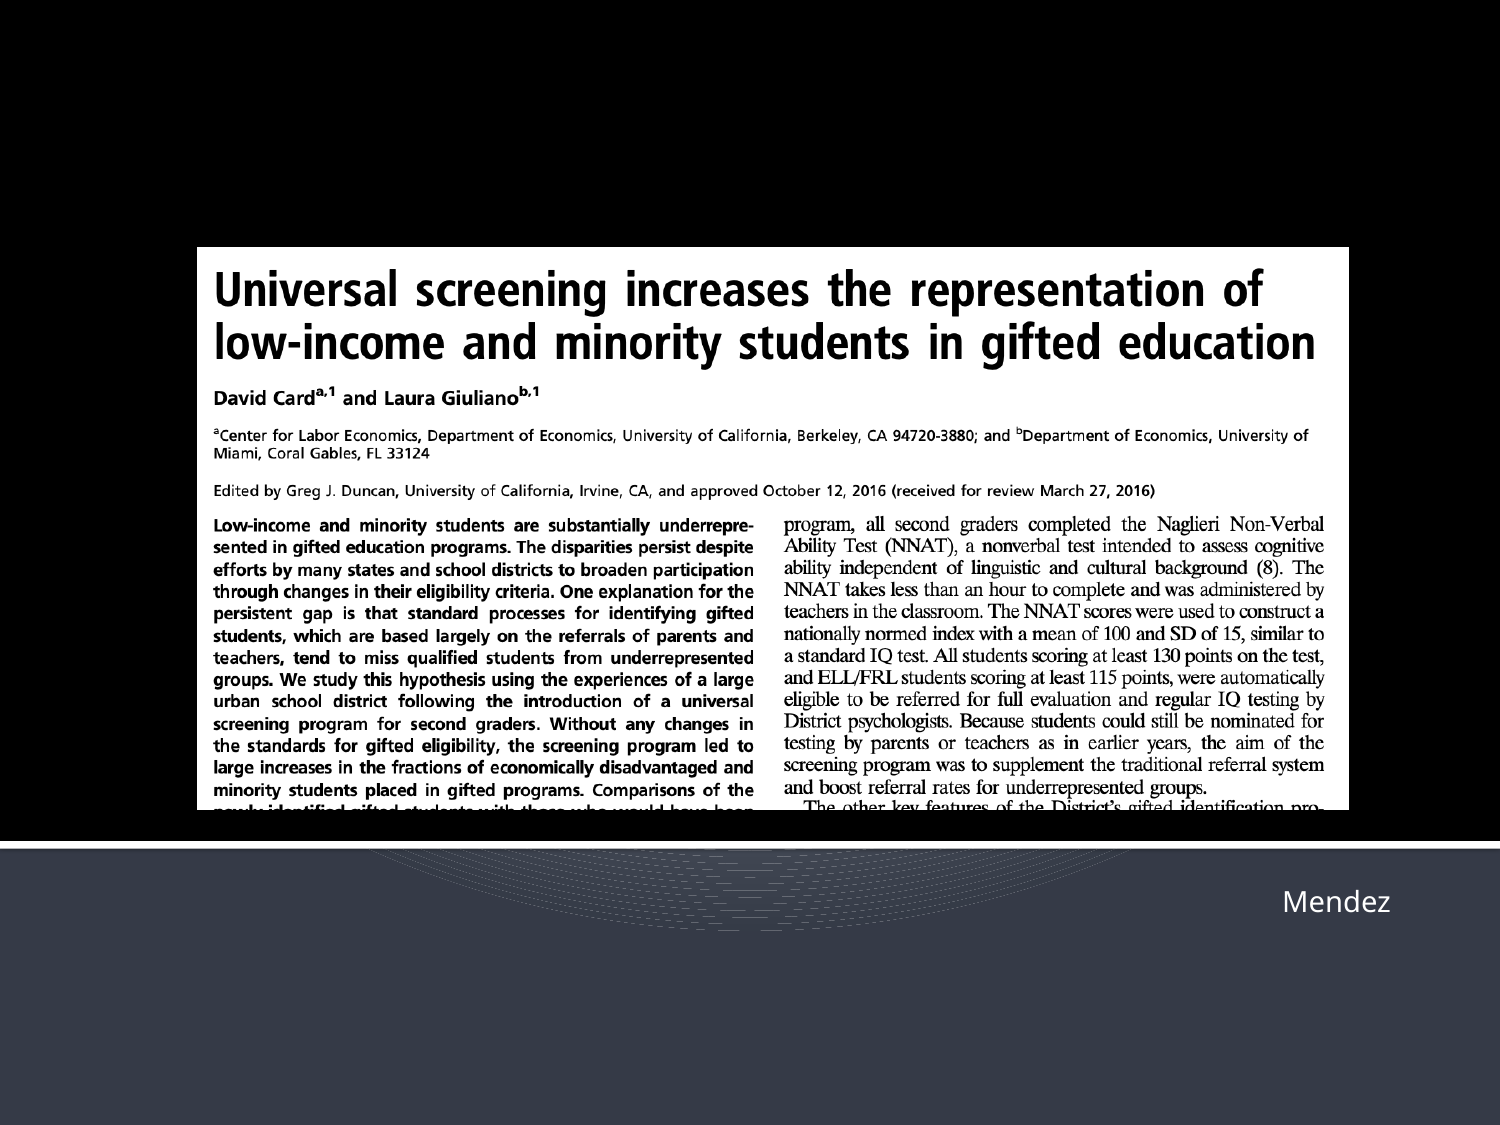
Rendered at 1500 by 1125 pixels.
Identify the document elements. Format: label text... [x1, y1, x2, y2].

picture [197, 247, 1349, 810]
subtitle Mendez [1267, 867, 1500, 959]
